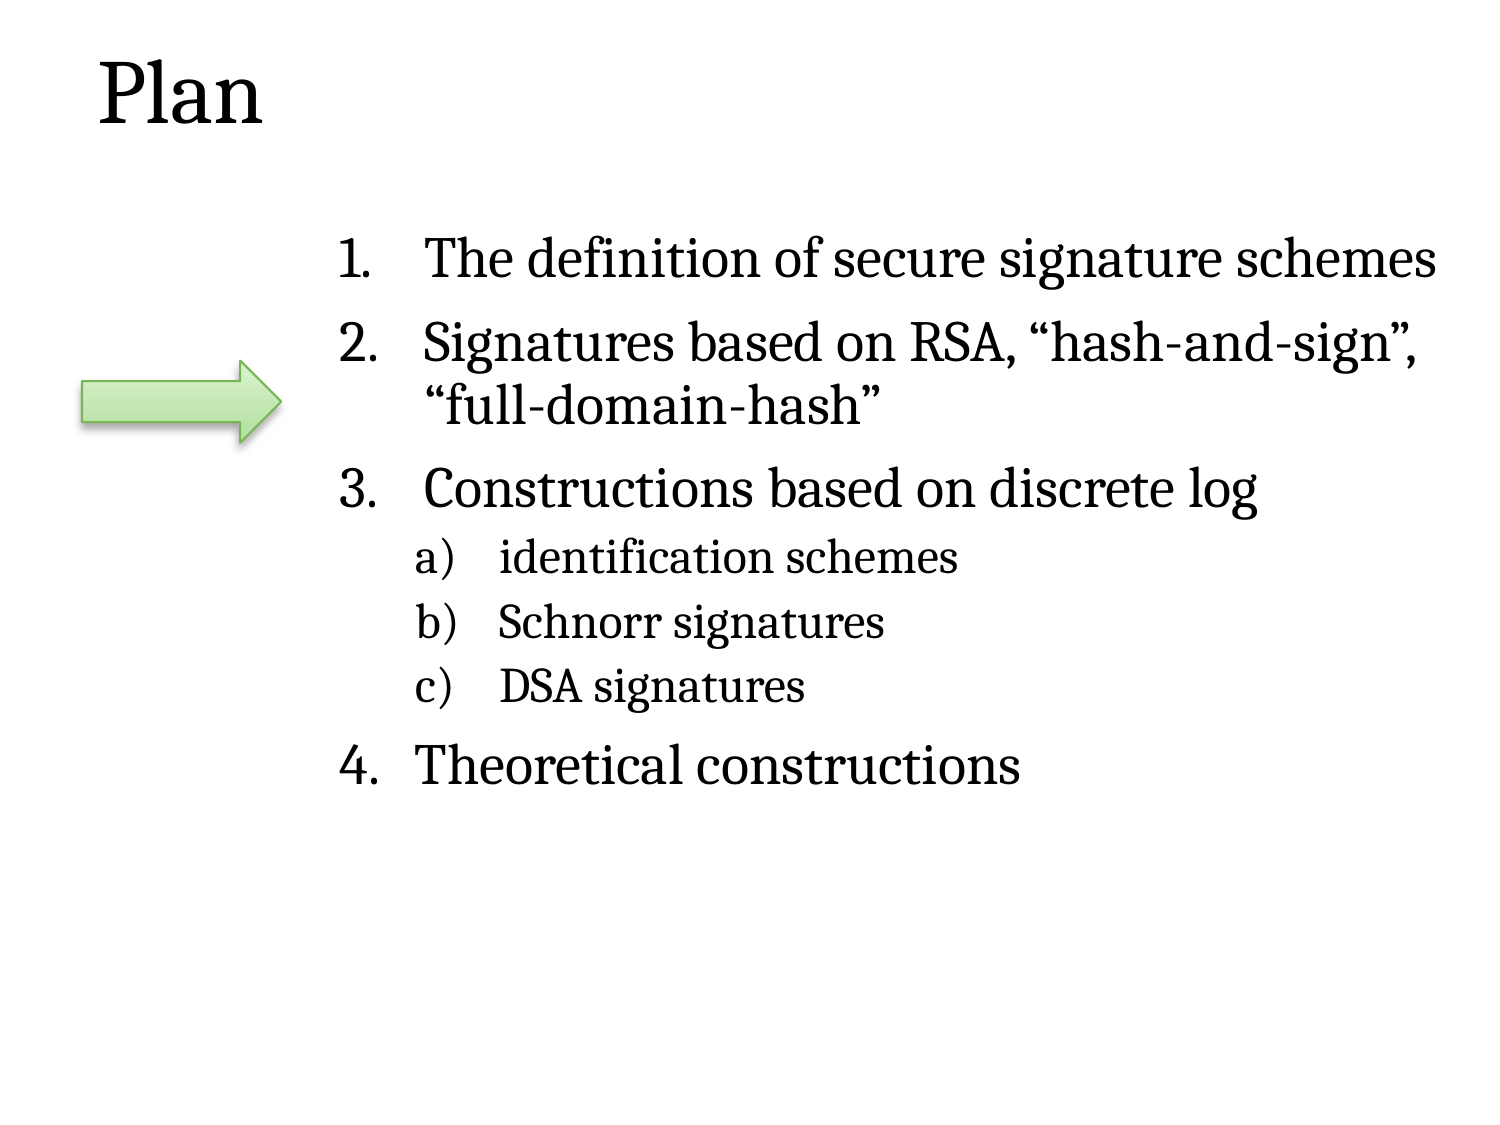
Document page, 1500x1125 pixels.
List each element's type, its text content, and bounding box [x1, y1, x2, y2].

text_box [80, 359, 282, 444]
title Plan [82, 0, 1432, 188]
list The definition of secure signature schemes Signatures based on RSA, “hash-and-sign”, “full-domain-hash” Constructions based on discrete log identification schemes Schnorr signatures DSA signatures Theoretical constructions [324, 219, 1462, 988]
